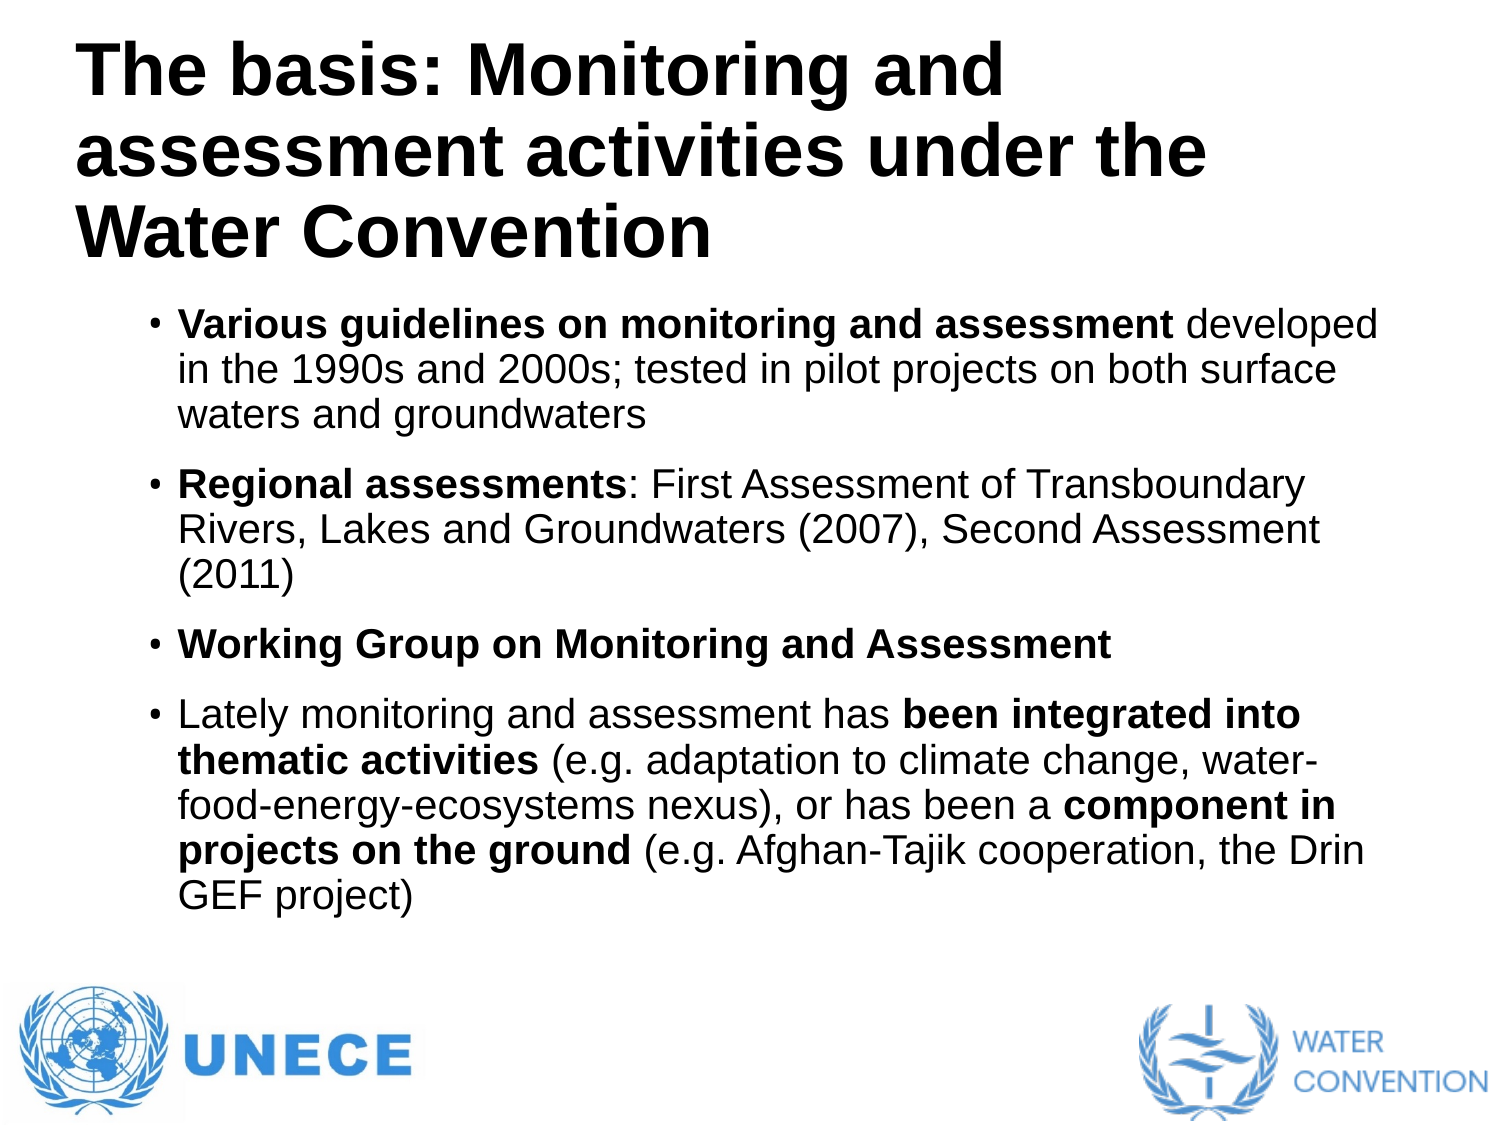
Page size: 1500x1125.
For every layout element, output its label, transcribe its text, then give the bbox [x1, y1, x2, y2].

title The basis: Monitoring and assessment activities under the Water Convention [75, 149, 1425, 275]
picture [1139, 1004, 1490, 1121]
picture [0, 979, 431, 1125]
list Various guidelines on monitoring and assessment developed in the 1990s and 2000s; tested in pilot projects on both surface waters and groundwaters Regional assessments: First Assessment of Transboundary Rivers, Lakes and Groundwaters (2007), Second Assessment (2011) Working Group on Monitoring and Assessment Lately monitoring and assessment has been integrated into thematic activities (e.g. adaptation to climate change, water-food-energy-ecosystems nexus), or has been a component in projects on the ground (e.g. Afghan-Tajik cooperation, the Drin GEF project) [147, 302, 1400, 1094]
